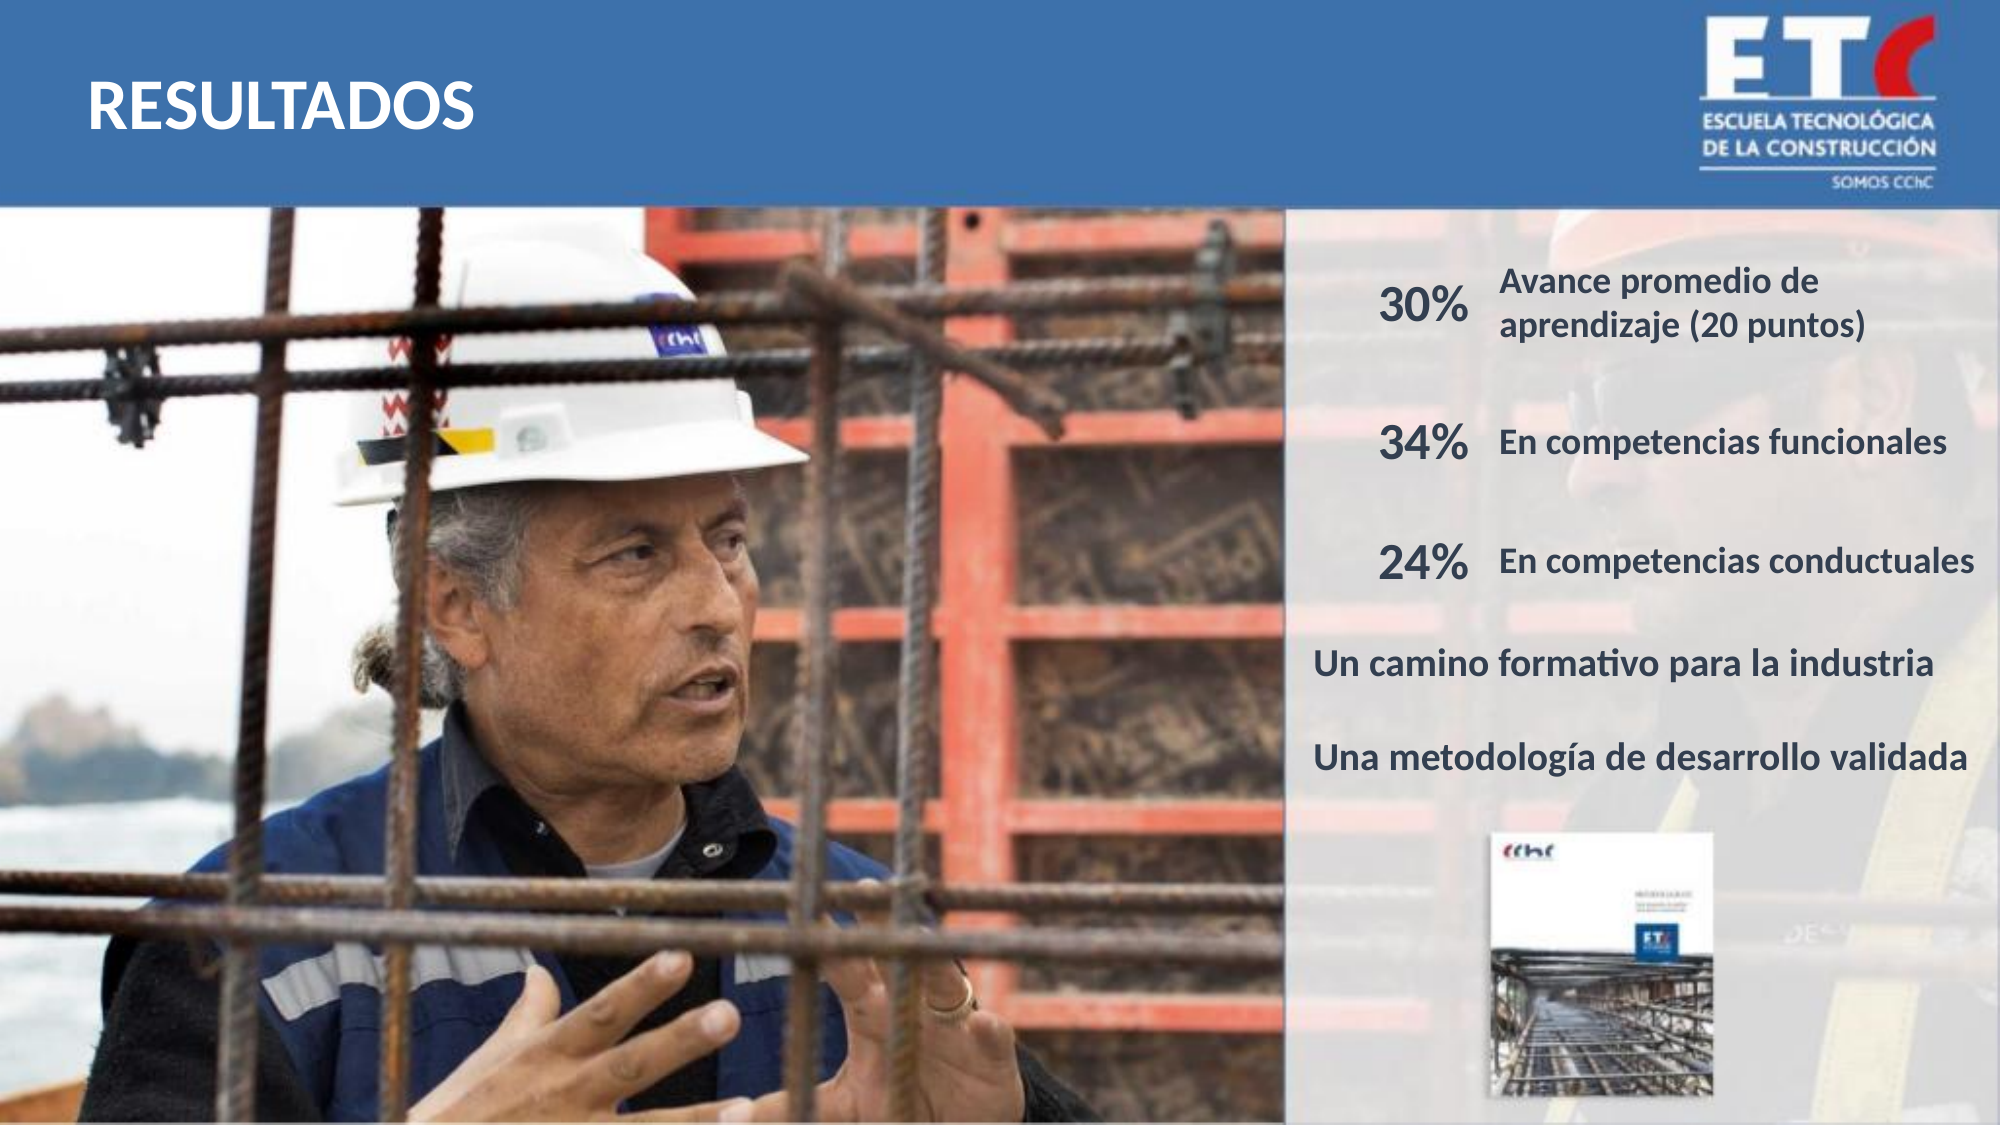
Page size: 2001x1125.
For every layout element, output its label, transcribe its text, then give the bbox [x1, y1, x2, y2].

text_box 34% 24% [1378, 415, 1548, 591]
text_box 30% [1378, 277, 1548, 332]
text_box En competencias funcionales En competencias conductuales [1499, 422, 2000, 581]
text_box [0, 0, 2000, 1125]
text_box Avance promedio de aprendizaje (20 puntos) [1499, 262, 1925, 346]
text_box RESULTADOS [87, 68, 597, 145]
text_box Un camino formativo para la industria Una metodología de desarrollo validada [1313, 643, 2000, 779]
